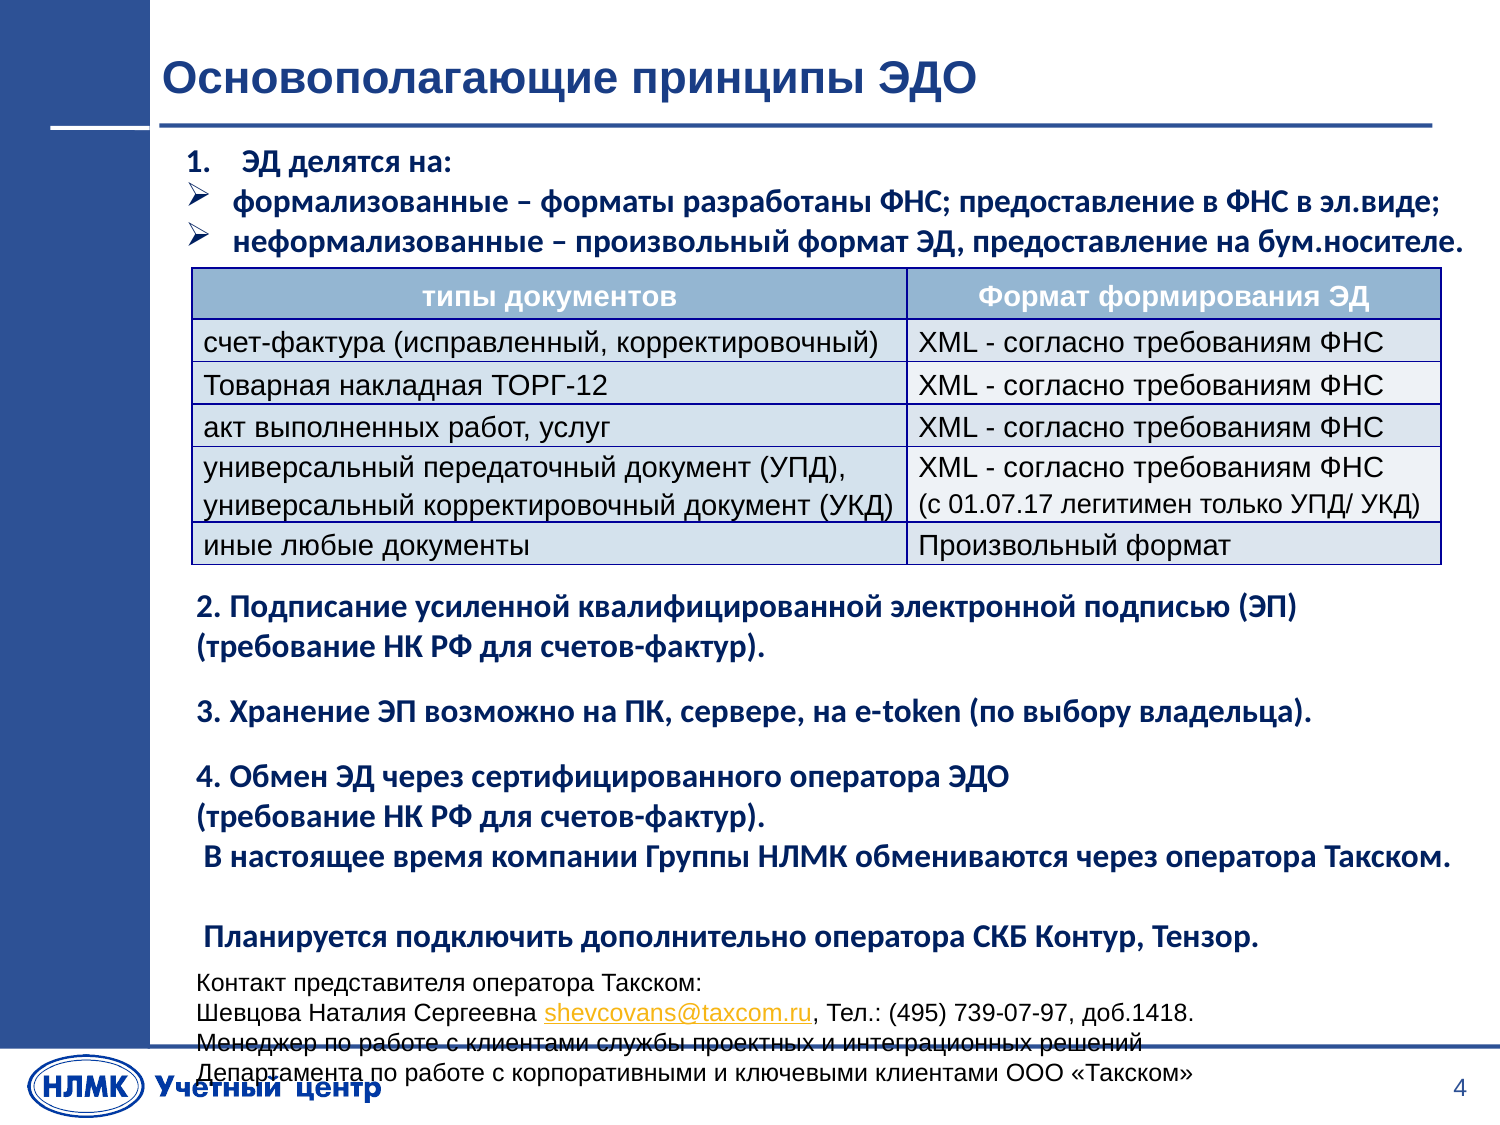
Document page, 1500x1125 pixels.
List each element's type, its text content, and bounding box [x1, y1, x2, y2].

table_cell универсальный передаточный документ (УПД), универсальный корректировочный документ (УКД) [193, 447, 906, 521]
table_cell XML - согласно требованиям ФНС [908, 362, 1440, 403]
table_cell XML - согласно требованиям ФНС [908, 405, 1440, 446]
slide_number 4 [1409, 1066, 1483, 1125]
table_cell Произвольный формат [908, 523, 1440, 564]
table_cell Товарная накладная ТОРГ-12 [193, 362, 906, 403]
title Основополагающие принципы ЭДО [146, 40, 1500, 110]
table_cell акт выполненных работ, услуг [193, 405, 906, 446]
text_box ЭД делятся на: формализованные – форматы разработаны ФНС; предоставление в ФНС в эл.виде; неформализованные – произвольный формат ЭД, предоставление на бум.носителе. [170, 131, 1483, 267]
table_cell счет-фактура (исправленный, корректировочный) [193, 320, 906, 361]
table_header Формат формирования ЭД [908, 269, 1440, 318]
table_cell иные любые документы [193, 523, 906, 564]
picture [27, 1054, 381, 1118]
table_cell XML - согласно требованиям ФНС [908, 320, 1440, 361]
table_header типы документов [193, 269, 906, 318]
text_box 2. Подписание усиленной квалифицированной электронной подписью (ЭП) (требование НК РФ для счетов-фактур). 3. Хранение ЭП возможно на ПК, сервере, на е-token (по выбору владельца). 4. Обмен ЭД через сертифицированного оператора ЭДО (требование НК РФ для счетов-фактур). В настоящее время компании Группы НЛМК обмениваются через оператора Такском. Планируется подключить дополнительно оператора СКБ Контур, Тензор. Контакт представителя оператора Такском: Шевцова Наталия Сергеевна shevcovans@taxcom.ru, Тел.: (495) 739-07-97, доб.1418. Менеджер по работе с клиентами службы проектных и интеграционных решений Департамента по работе с корпоративными и ключевыми клиентами ООО «Такском» [181, 577, 1472, 1094]
table_cell XML - согласно требованиям ФНС (с 01.07.17 легитимен только УПД/ УКД) [908, 447, 1440, 521]
